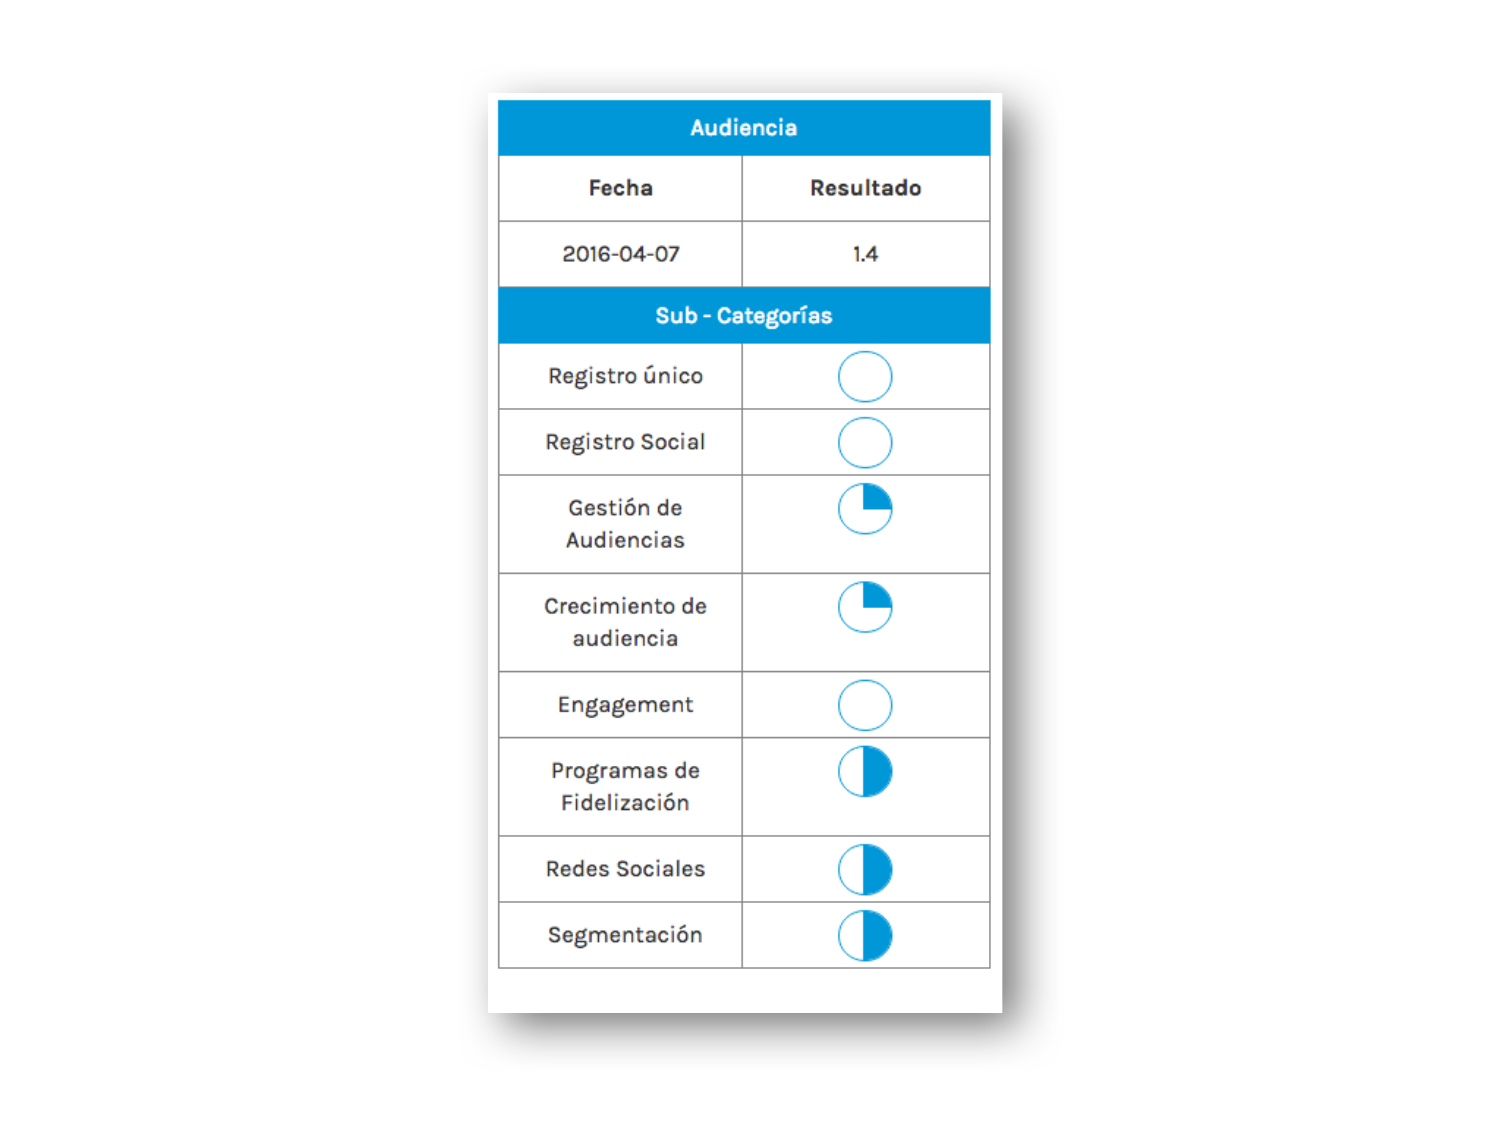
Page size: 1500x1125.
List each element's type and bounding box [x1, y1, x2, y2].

picture [487, 92, 1003, 1013]
